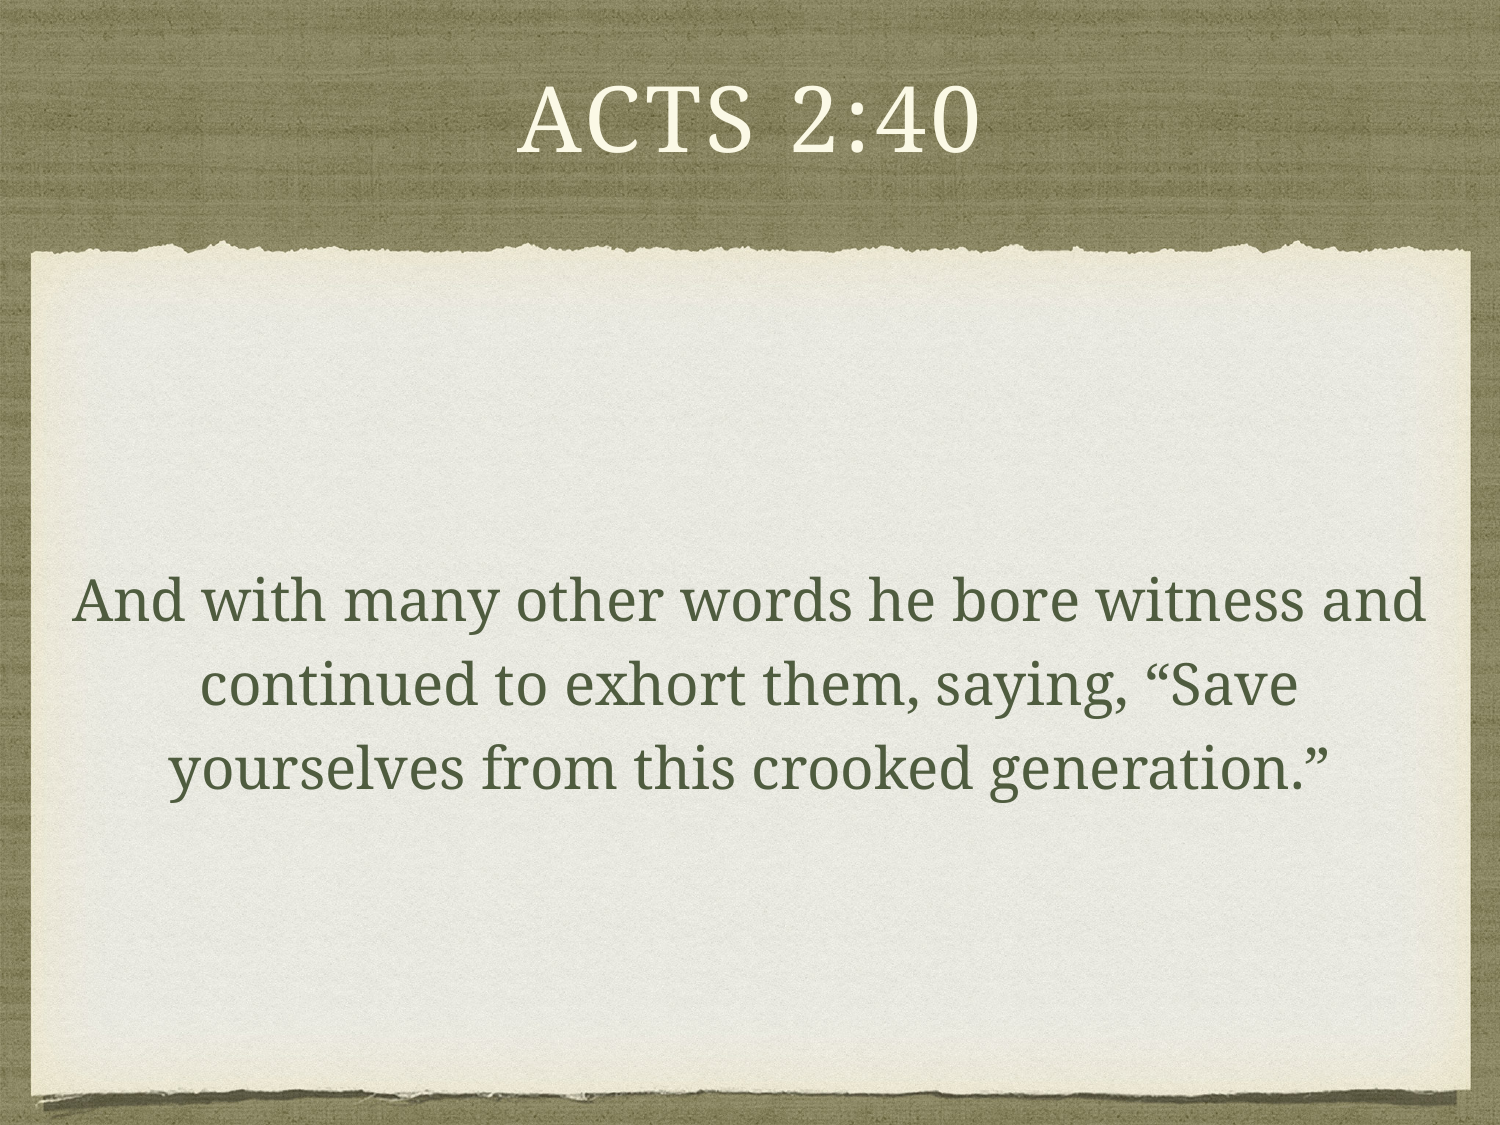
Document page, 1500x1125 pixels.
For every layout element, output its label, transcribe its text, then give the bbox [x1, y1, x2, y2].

title acts 2:40 [94, 5, 1406, 241]
picture [0, 0, 1500, 1125]
list And with many other words he bore witness and continued to exhort them, saying, “Save yourselves from this crooked generation.” [47, 261, 1453, 1089]
